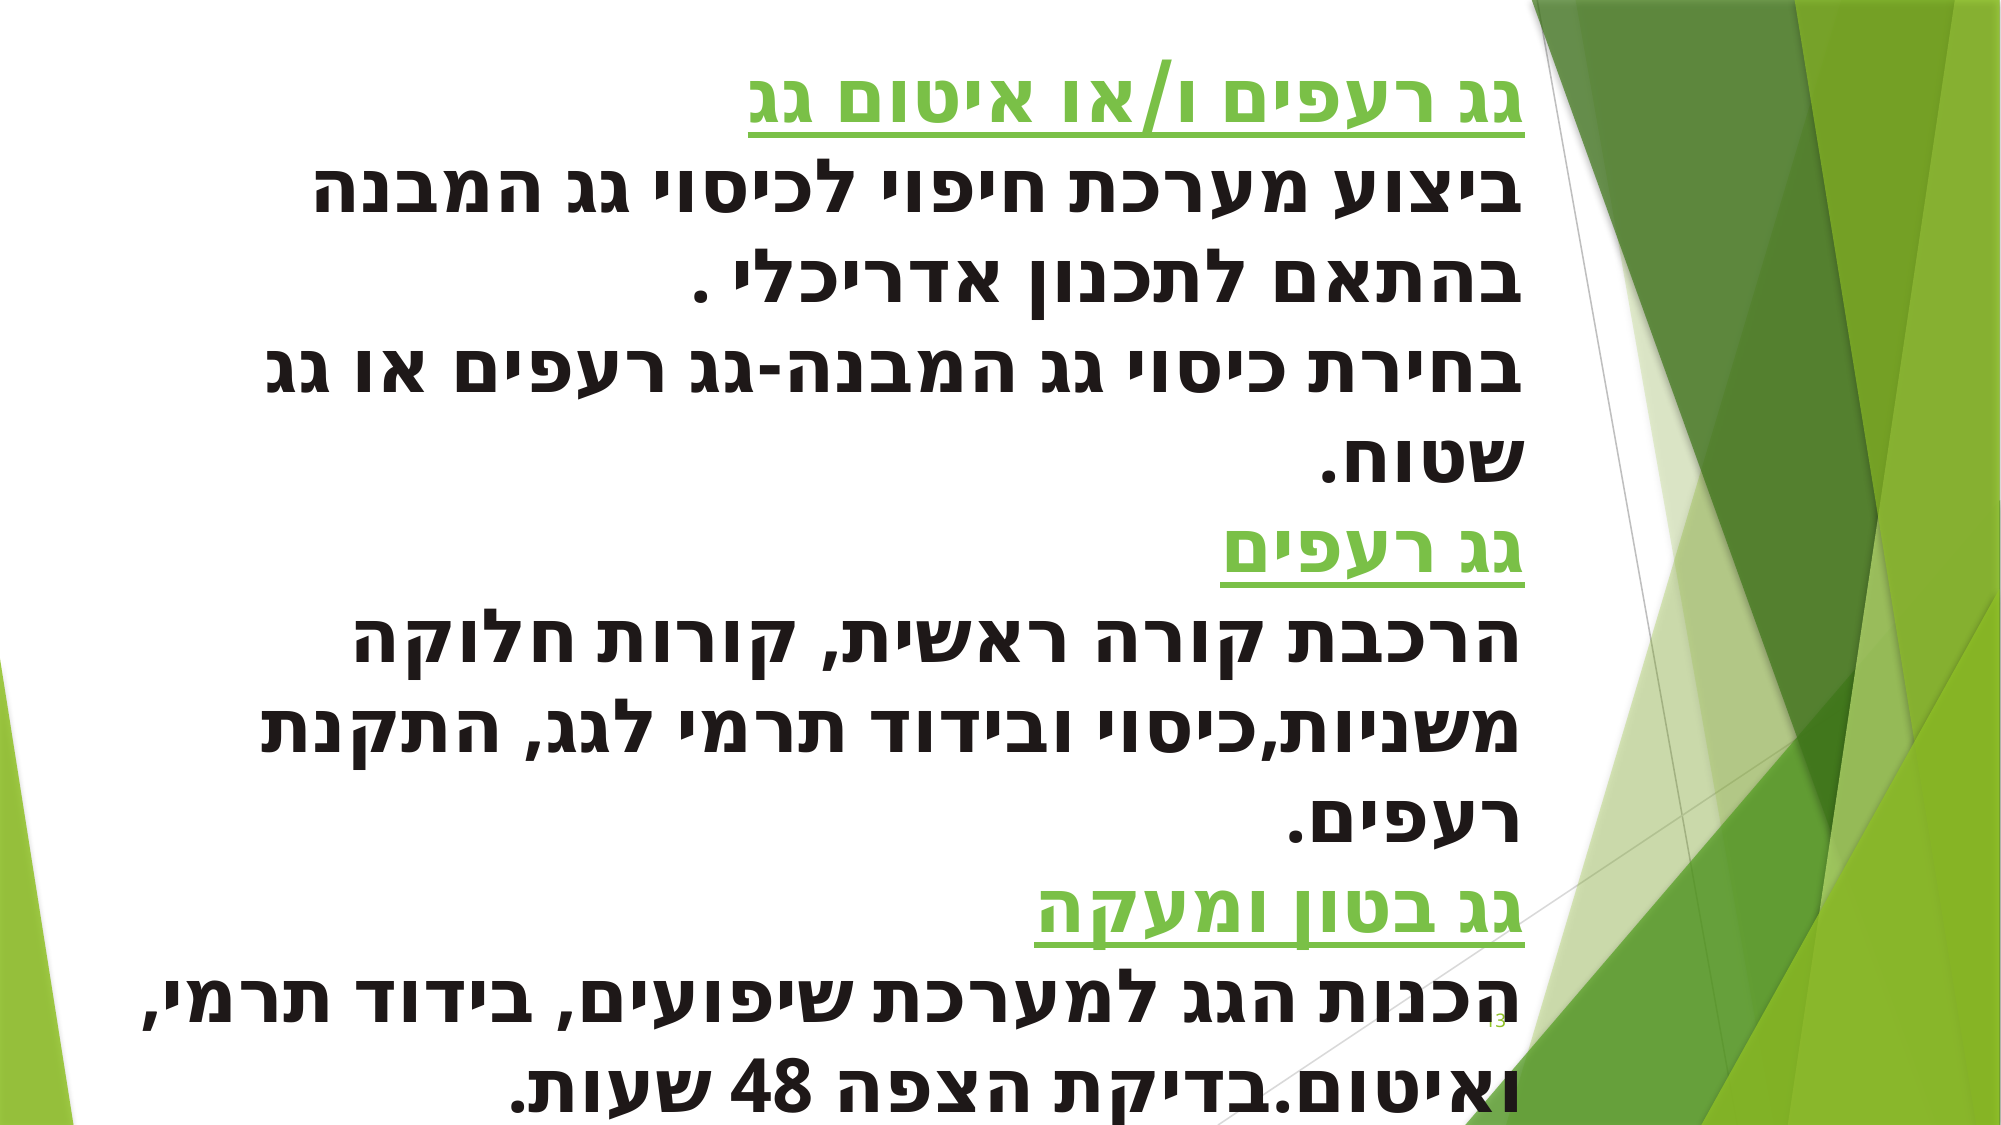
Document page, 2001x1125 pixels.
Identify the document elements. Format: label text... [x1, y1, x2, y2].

slide_number 13 [1409, 991, 1522, 1051]
text_box גג רעפים ו/או איטום גג ביצוע מערכת חיפוי לכיסוי גג המבנה בהתאם לתכנון אדריכלי . בחירת כיסוי גג המבנה-גג רעפים או גג שטוח. גג רעפים הרכבת קורה ראשית, קורות חלוקה משניות,כיסוי ובידוד תרמי לגג, התקנת רעפים. גג בטון ומעקה הכנות הגג למערכת שיפועים, בידוד תרמי,ואיטום.בדיקת הצפה 48 שעות. [52, 39, 1541, 1125]
